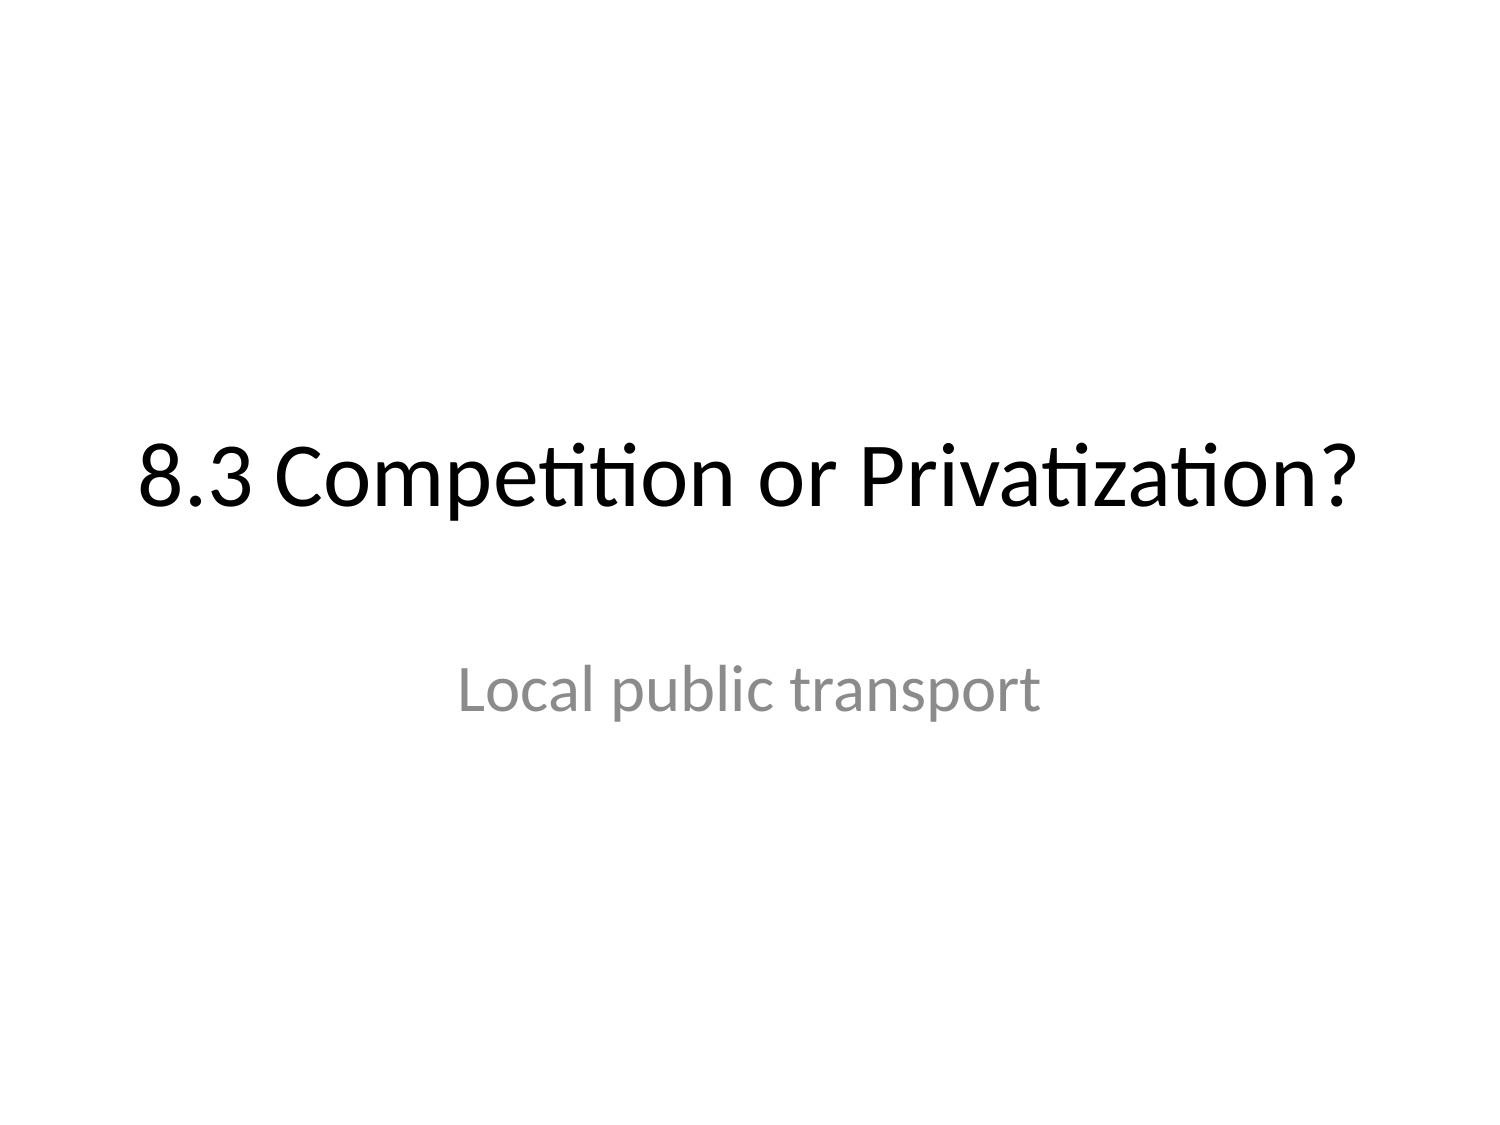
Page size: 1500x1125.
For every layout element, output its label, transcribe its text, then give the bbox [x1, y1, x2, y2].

title 8.3 Competition or Privatization? [112, 349, 1388, 591]
subtitle Local public transport [225, 637, 1275, 925]
